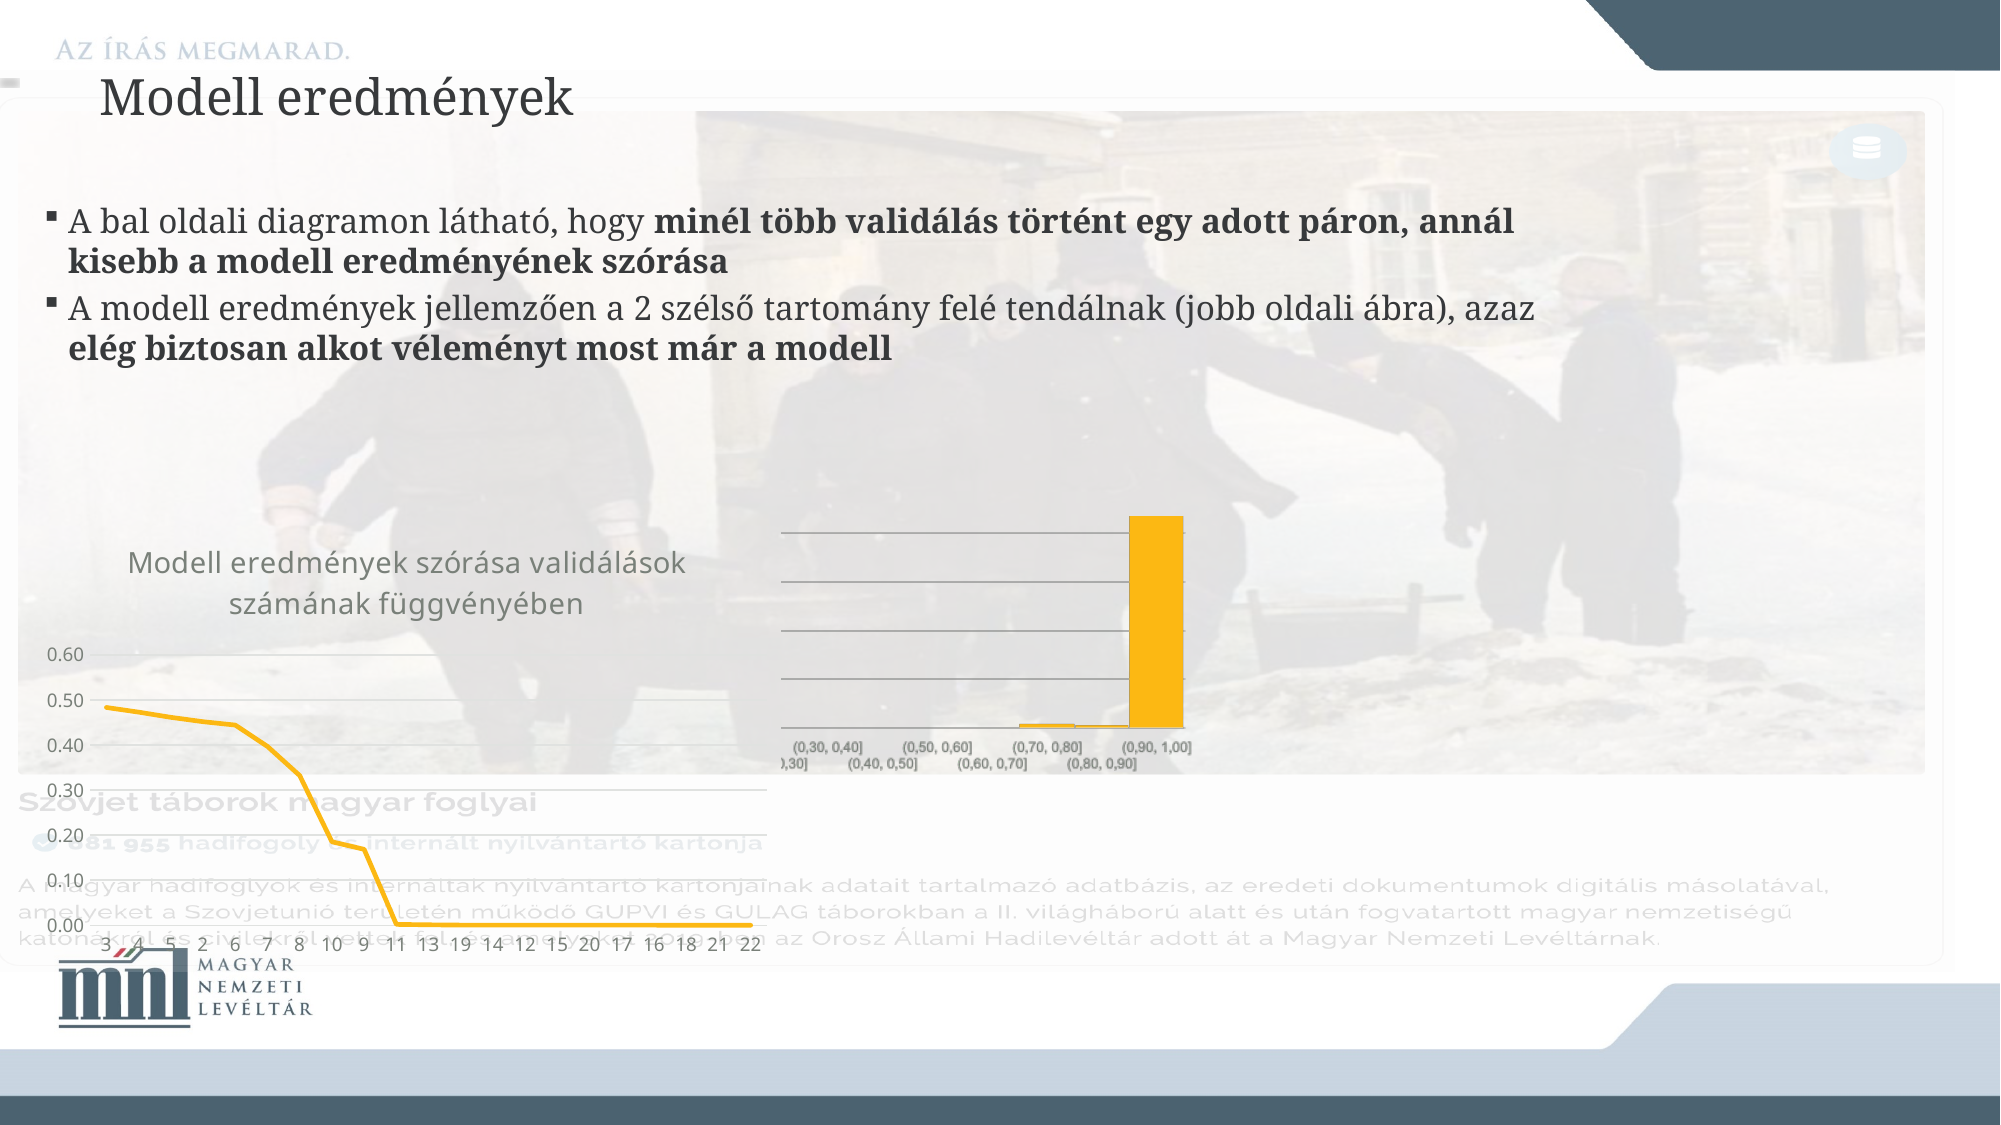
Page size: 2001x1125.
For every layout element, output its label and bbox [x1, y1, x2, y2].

picture [0, 70, 1955, 972]
chart [31, 516, 782, 967]
text_box [0, 0, 2000, 1125]
